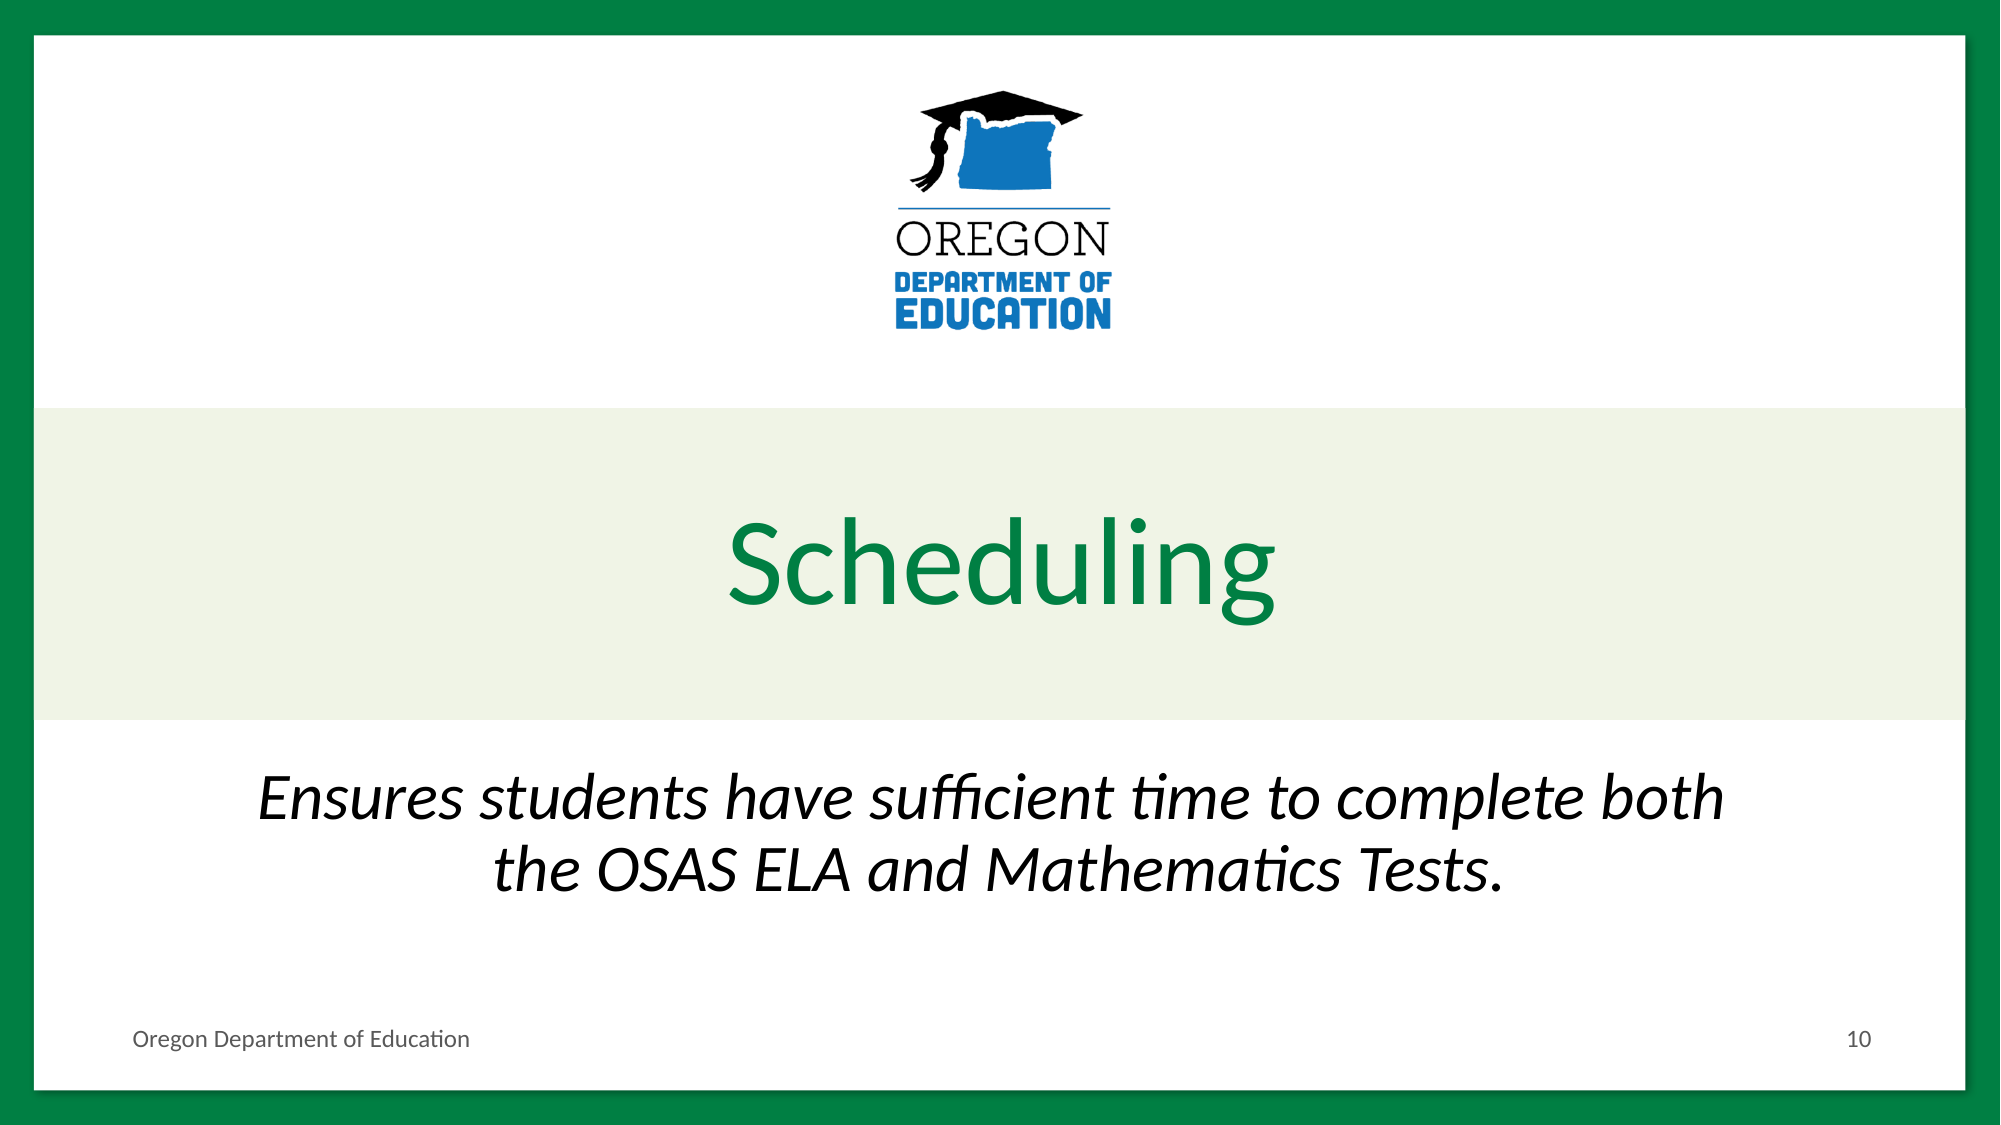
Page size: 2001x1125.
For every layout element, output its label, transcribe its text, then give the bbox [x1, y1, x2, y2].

list Ensures students have sufficient time to complete both the OSAS ELA and Mathematics Tests. [0, 754, 2000, 966]
picture [825, 35, 1175, 391]
title Scheduling [117, 408, 1887, 720]
footer Oregon Department of Education [117, 1007, 588, 1068]
slide_number 10 [1412, 1007, 1887, 1068]
